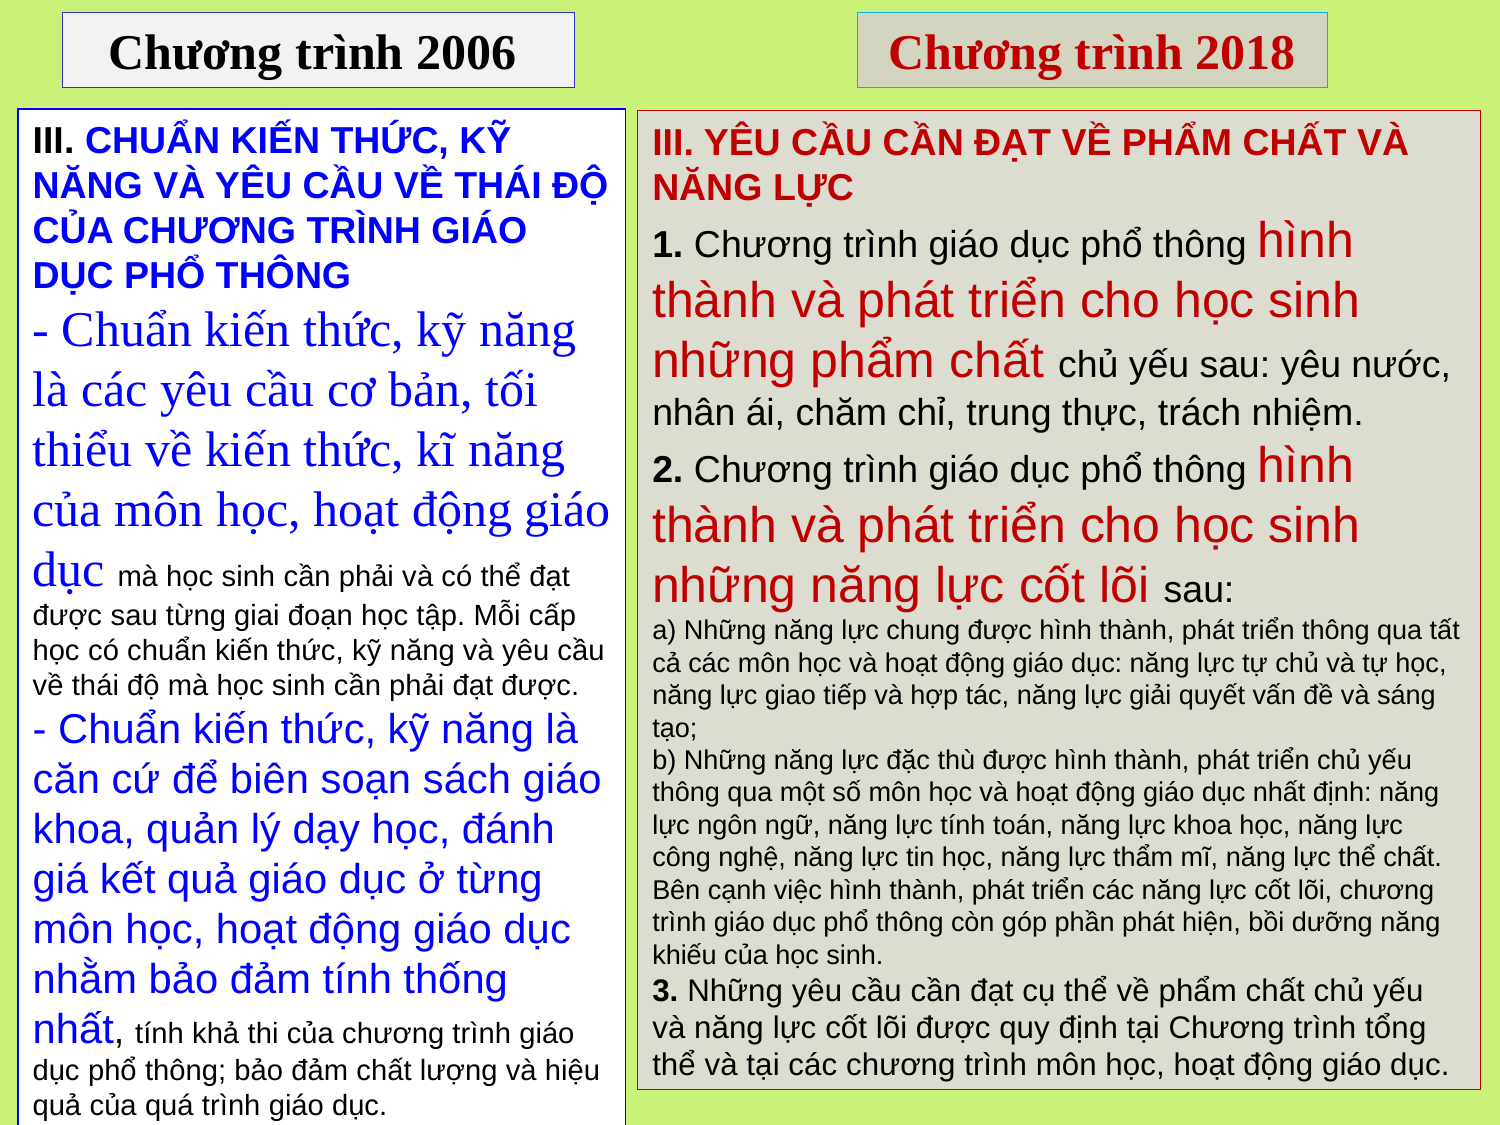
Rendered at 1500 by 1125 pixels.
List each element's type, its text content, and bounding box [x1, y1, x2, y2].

text_box III. YÊU CẦU CẦN ĐẠT VỀ PHẨM CHẤT VÀ NĂNG LỰC 1. Chương trình giáo dục phổ thông hình thành và phát triển cho học sinh những phẩm chất chủ yếu sau: yêu nước, nhân ái, chăm chỉ, trung thực, trách nhiệm. 2. Chương trình giáo dục phổ thông hình thành và phát triển cho học sinh những năng lực cốt lõi sau: a) Những năng lực chung được hình thành, phát triển thông qua tất cả các môn học và hoạt động giáo dục: năng lực tự chủ và tự học, năng lực giao tiếp và hợp tác, năng lực giải quyết vấn đề và sáng tạo; b) Những năng lực đặc thù được hình thành, phát triển chủ yếu thông qua một số môn học và hoạt động giáo dục nhất định: năng lực ngôn ngữ, năng lực tính toán, năng lực khoa học, năng lực công nghệ, năng lực tin học, năng lực thẩm mĩ, năng lực thể chất. Bên cạnh việc hình thành, phát triển các năng lực cốt lõi, chương trình giáo dục phổ thông còn góp phần phát hiện, bồi dưỡng năng khiếu của học sinh. 3. Những yêu cầu cần đạt cụ thể về phẩm chất chủ yếu và năng lực cốt lõi được quy định tại Chương trình tổng thể và tại các chương trình môn học, hoạt động giáo dục. [637, 110, 1481, 1090]
text_box III. CHUẨN KIẾN THỨC, KỸ NĂNG VÀ YÊU CẦU VỀ THÁI ĐỘ CỦA CHƯƠNG TRÌNH GIÁO DỤC PHỔ THÔNG - Chuẩn kiến thức, kỹ năng là các yêu cầu cơ bản, tối thiểu về kiến thức, kĩ năng của môn học, hoạt động giáo dục mà học sinh cần phải và có thể đạt được sau từng giai đoạn học tập. Mỗi cấp học có chuẩn kiến thức, kỹ năng và yêu cầu về thái độ mà học sinh cần phải đạt được. - Chuẩn kiến thức, kỹ năng là căn cứ để biên soạn sách giáo khoa, quản lý dạy học, đánh giá kết quả giáo dục ở từng môn học, hoạt động giáo dục nhằm bảo đảm tính thống nhất, tính khả thi của chương trình giáo dục phổ thông; bảo đảm chất lượng và hiệu quả của quá trình giáo dục. [17, 109, 626, 1125]
text_box Chương trình 2018 [857, 12, 1328, 88]
text_box Chương trình 2006 [62, 12, 575, 88]
